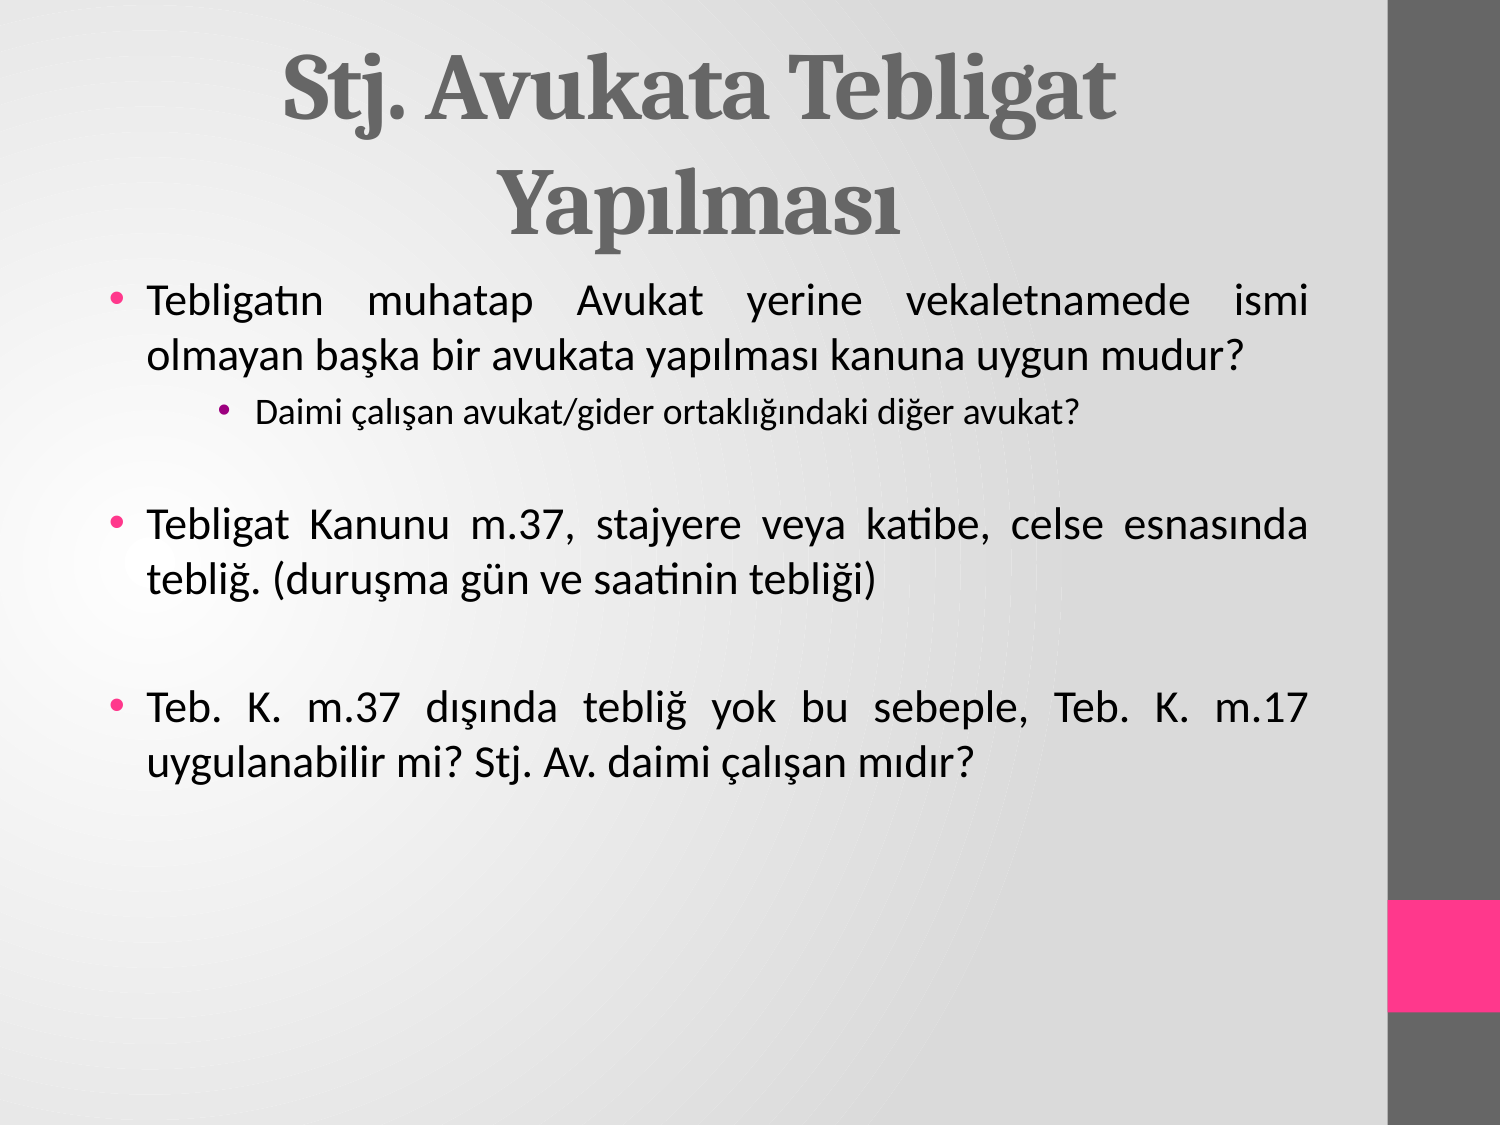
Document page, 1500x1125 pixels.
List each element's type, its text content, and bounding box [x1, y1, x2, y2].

list Tebligatın muhatap Avukat yerine vekaletnamede ismi olmayan başka bir avukata yapılması kanuna uygun mudur? Daimi çalışan avukat/gider ortaklığındaki diğer avukat? Tebligat Kanunu m.37, stajyere veya katibe, celse esnasında tebliğ. (duruşma gün ve saatinin tebliği) Teb. K. m.37 dışında tebliğ yok bu sebeple, Teb. K. m.17 uygulanabilir mi? Stj. Av. daimi çalışan mıdır? [75, 262, 1325, 1050]
title Stj. Avukata Tebligat Yapılması [75, 45, 1325, 233]
